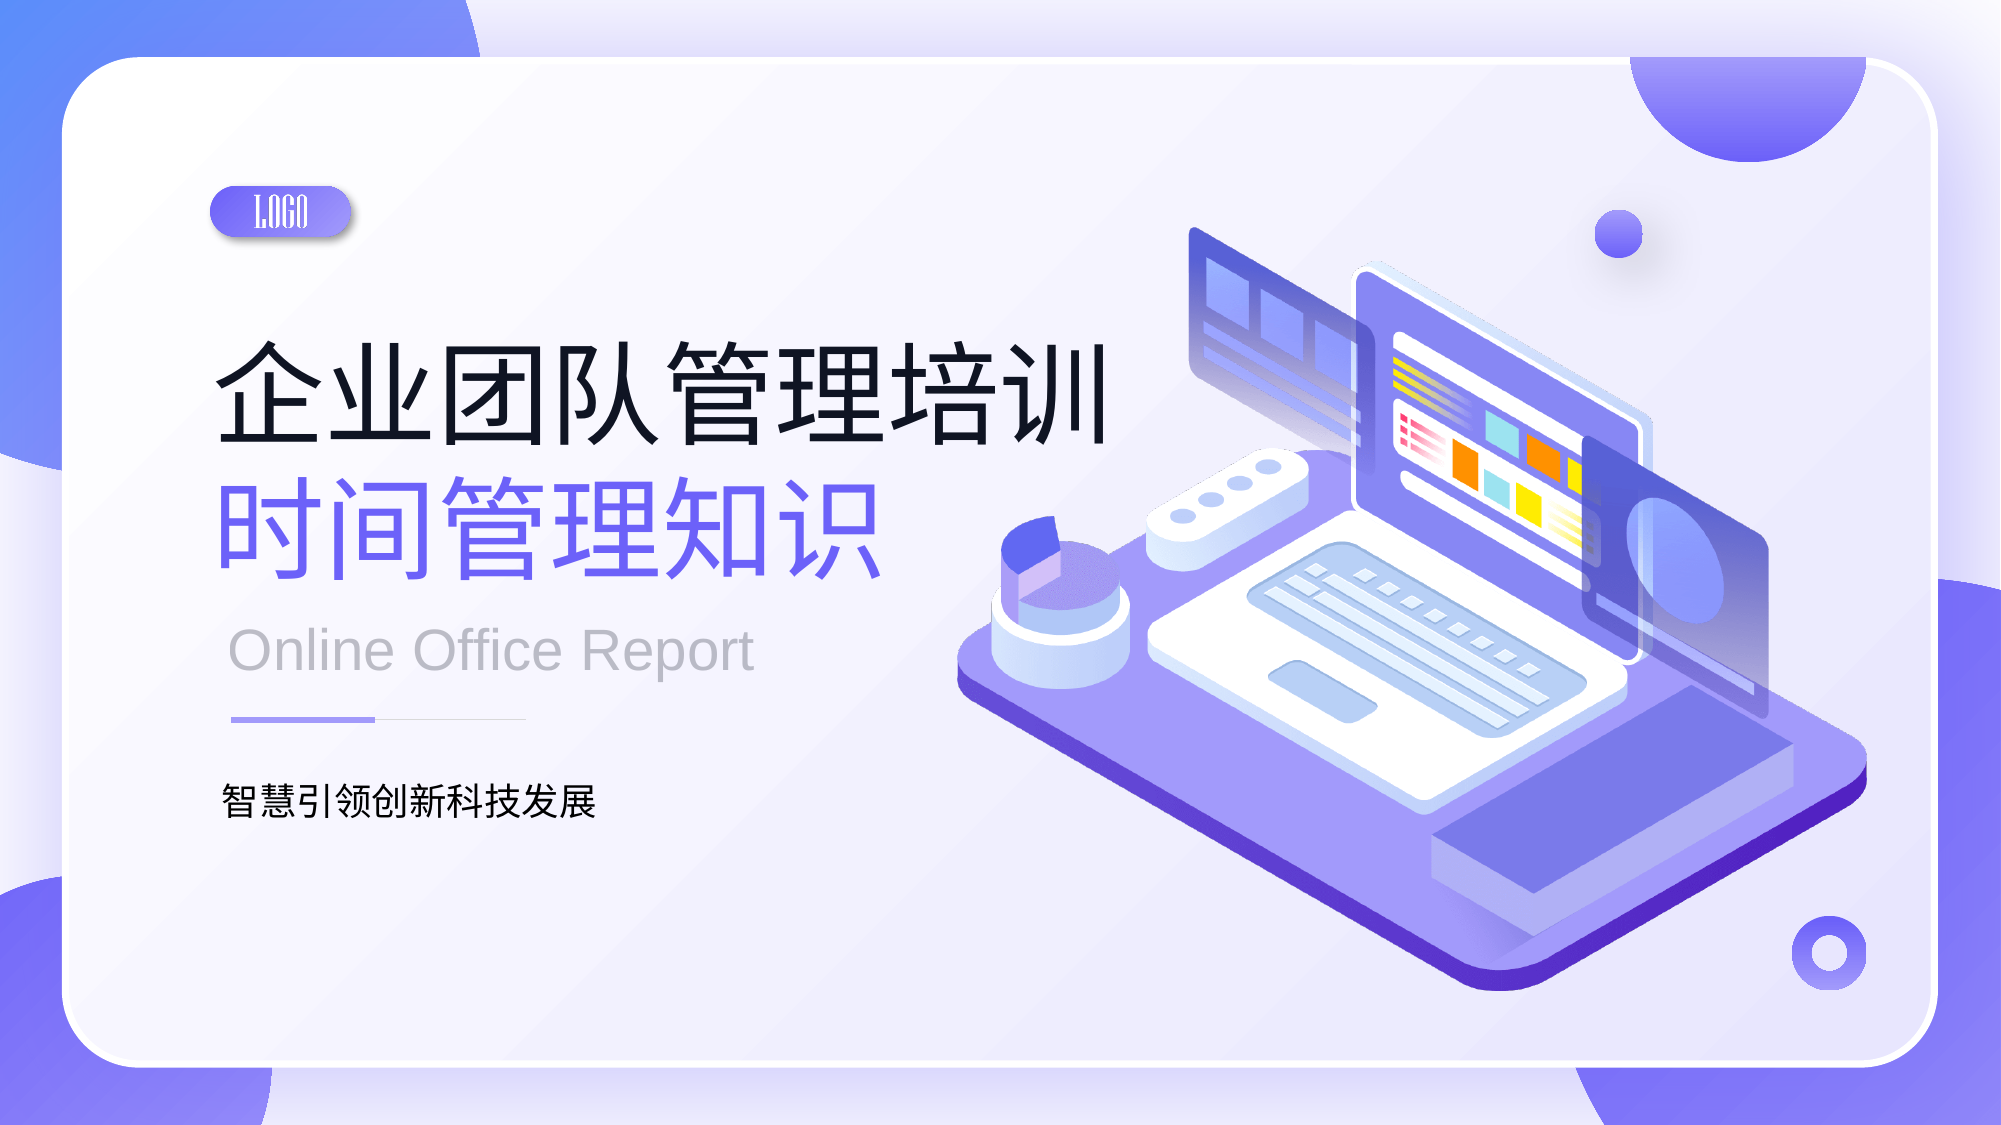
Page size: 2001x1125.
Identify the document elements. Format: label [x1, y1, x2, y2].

text_box [210, 186, 351, 237]
picture [957, 227, 1867, 991]
text_box [0, 0, 2000, 1125]
